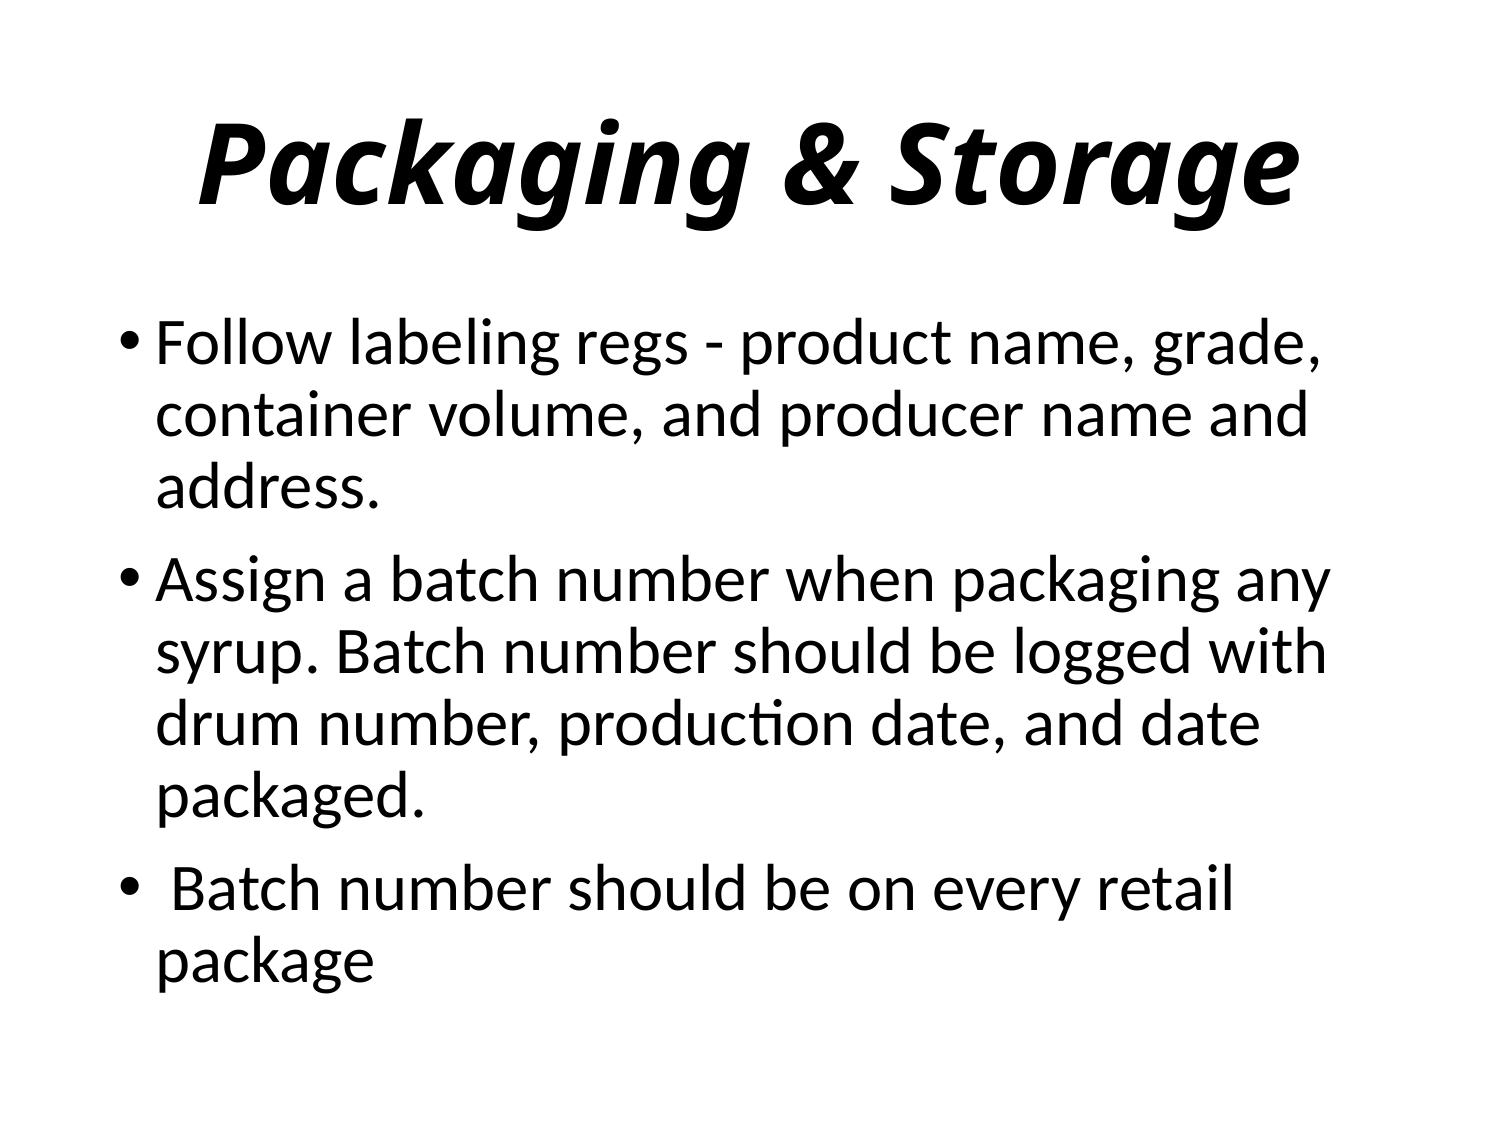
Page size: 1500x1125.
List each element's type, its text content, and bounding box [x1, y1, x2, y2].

title Packaging & Storage [103, 59, 1397, 278]
list Follow labeling regs - product name, grade, container volume, and producer name and address. Assign a batch number when packaging any syrup. Batch number should be logged with drum number, production date, and date packaged. Batch number should be on every retail package [103, 299, 1397, 1014]
